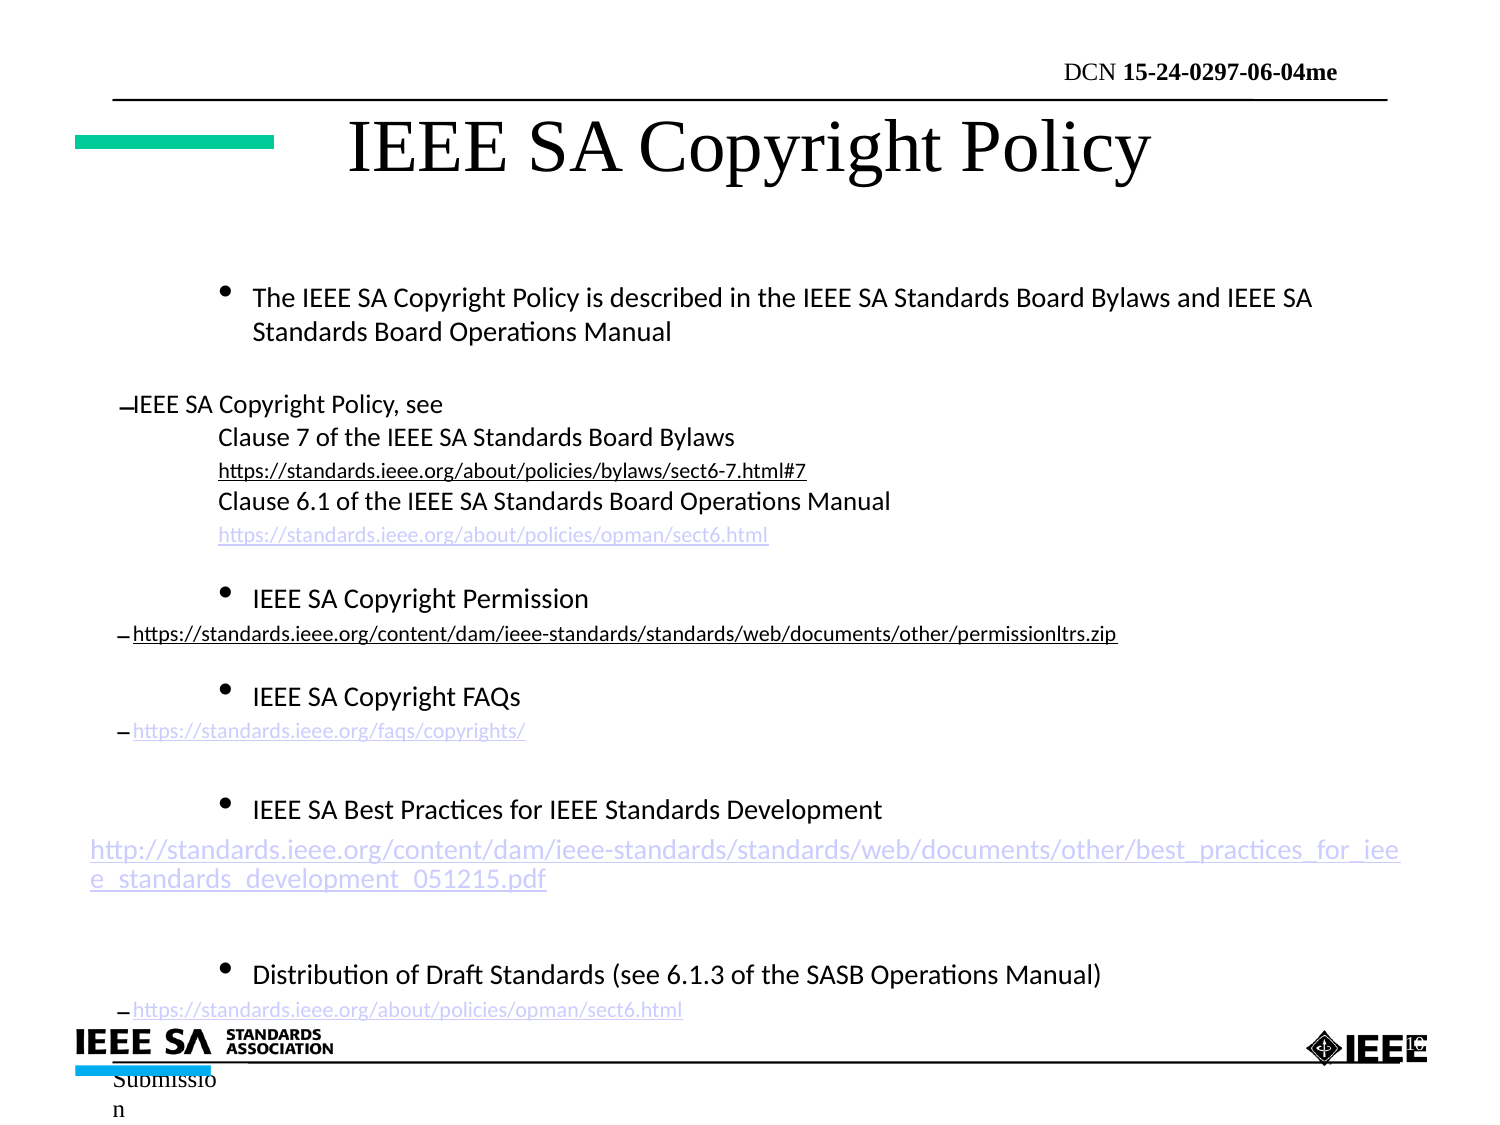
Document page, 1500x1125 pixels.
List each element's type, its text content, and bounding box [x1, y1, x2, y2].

title IEEE SA Copyright Policy [75, 74, 1425, 210]
list The IEEE SA Copyright Policy is described in the IEEE SA Standards Board Bylaws and IEEE SA Standards Board Operations Manual IEEE SA Copyright Policy, see Clause 7 of the IEEE SA Standards Board Bylaws https://standards.ieee.org/about/policies/bylaws/sect6-7.html#7 Clause 6.1 of the IEEE SA Standards Board Operations Manual https://standards.ieee.org/about/policies/opman/sect6.html IEEE SA Copyright Permission https://standards.ieee.org/content/dam/ieee-standards/standards/web/documents/other/permissionltrs.zip IEEE SA Copyright FAQs https://standards.ieee.org/faqs/copyrights/ IEEE SA Best Practices for IEEE Standards Development http://standards.ieee.org/content/dam/ieee-standards/standards/web/documents/other/best_practices_for_ieee_standards_development_051215.pdf Distribution of Draft Standards (see 6.1.3 of the SASB Operations Manual) https://standards.ieee.org/about/policies/opman/sect6.html [75, 271, 1425, 1014]
slide_number 10 [1326, 1012, 1425, 1073]
picture [75, 1028, 333, 1076]
picture [1306, 1030, 1326, 1066]
